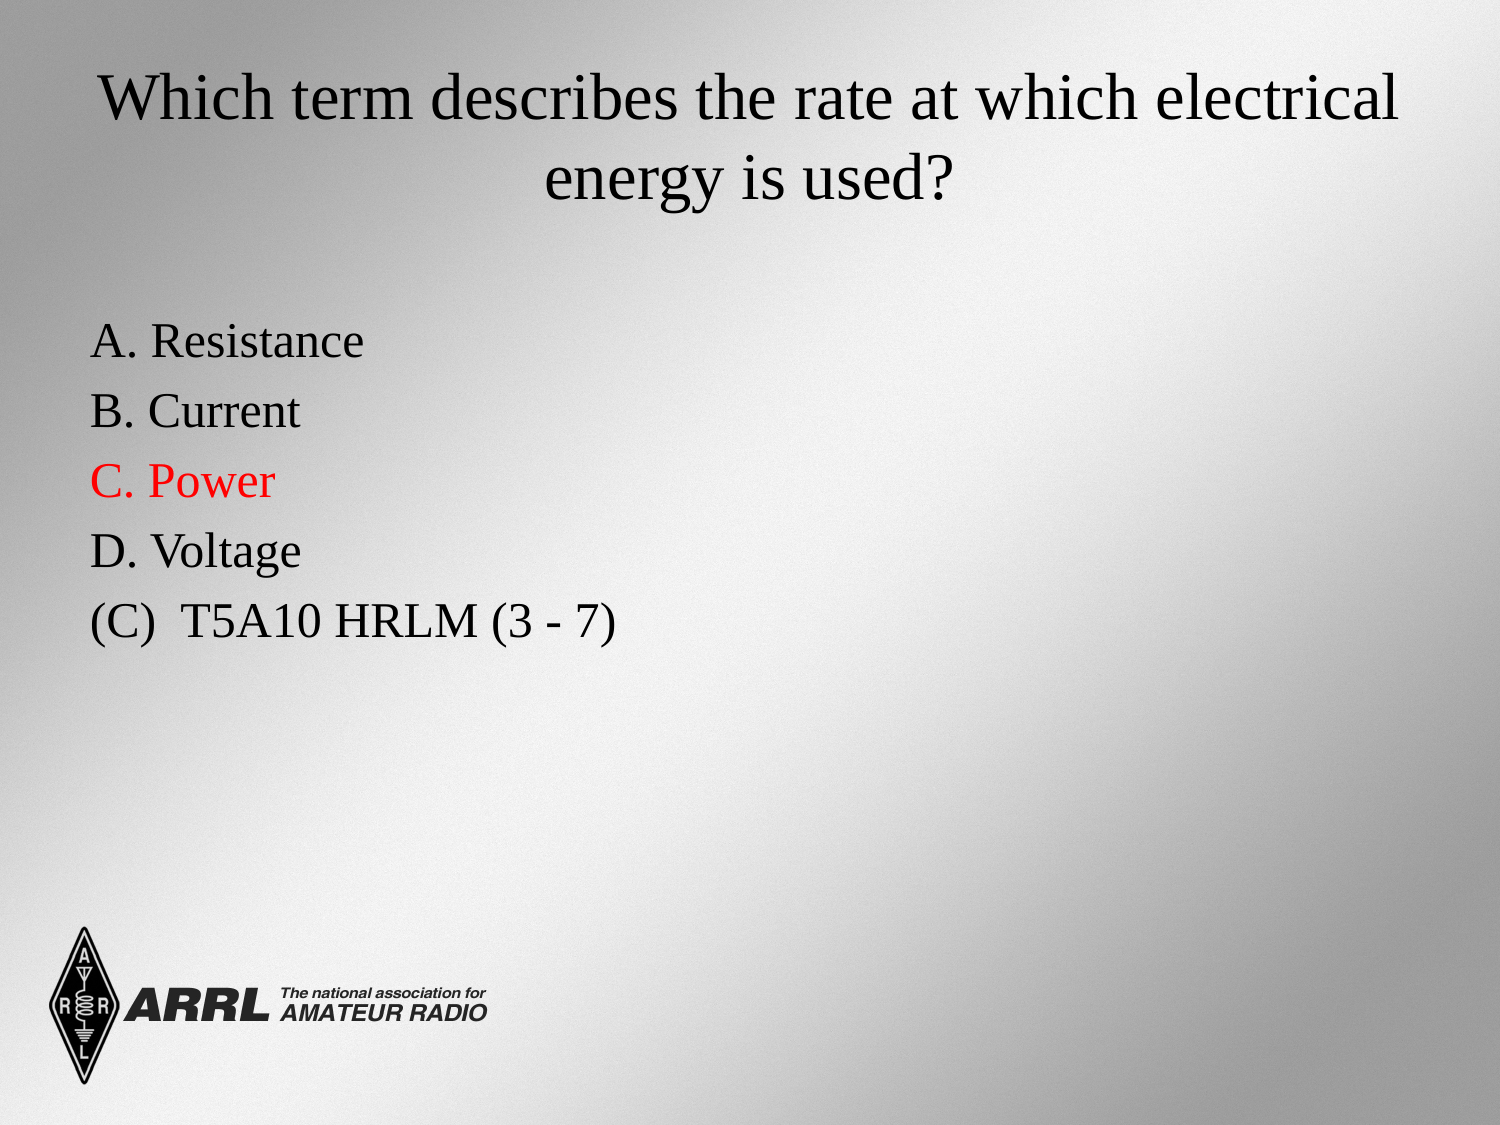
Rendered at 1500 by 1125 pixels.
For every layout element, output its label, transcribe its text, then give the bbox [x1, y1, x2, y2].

picture [0, 0, 1500, 1125]
title Which term describes the rate at which electrical energy is used? [75, 45, 1425, 233]
list A. Resistance B. Current C. Power D. Voltage (C) T5A10 HRLM (3 - 7) [75, 299, 1425, 1005]
